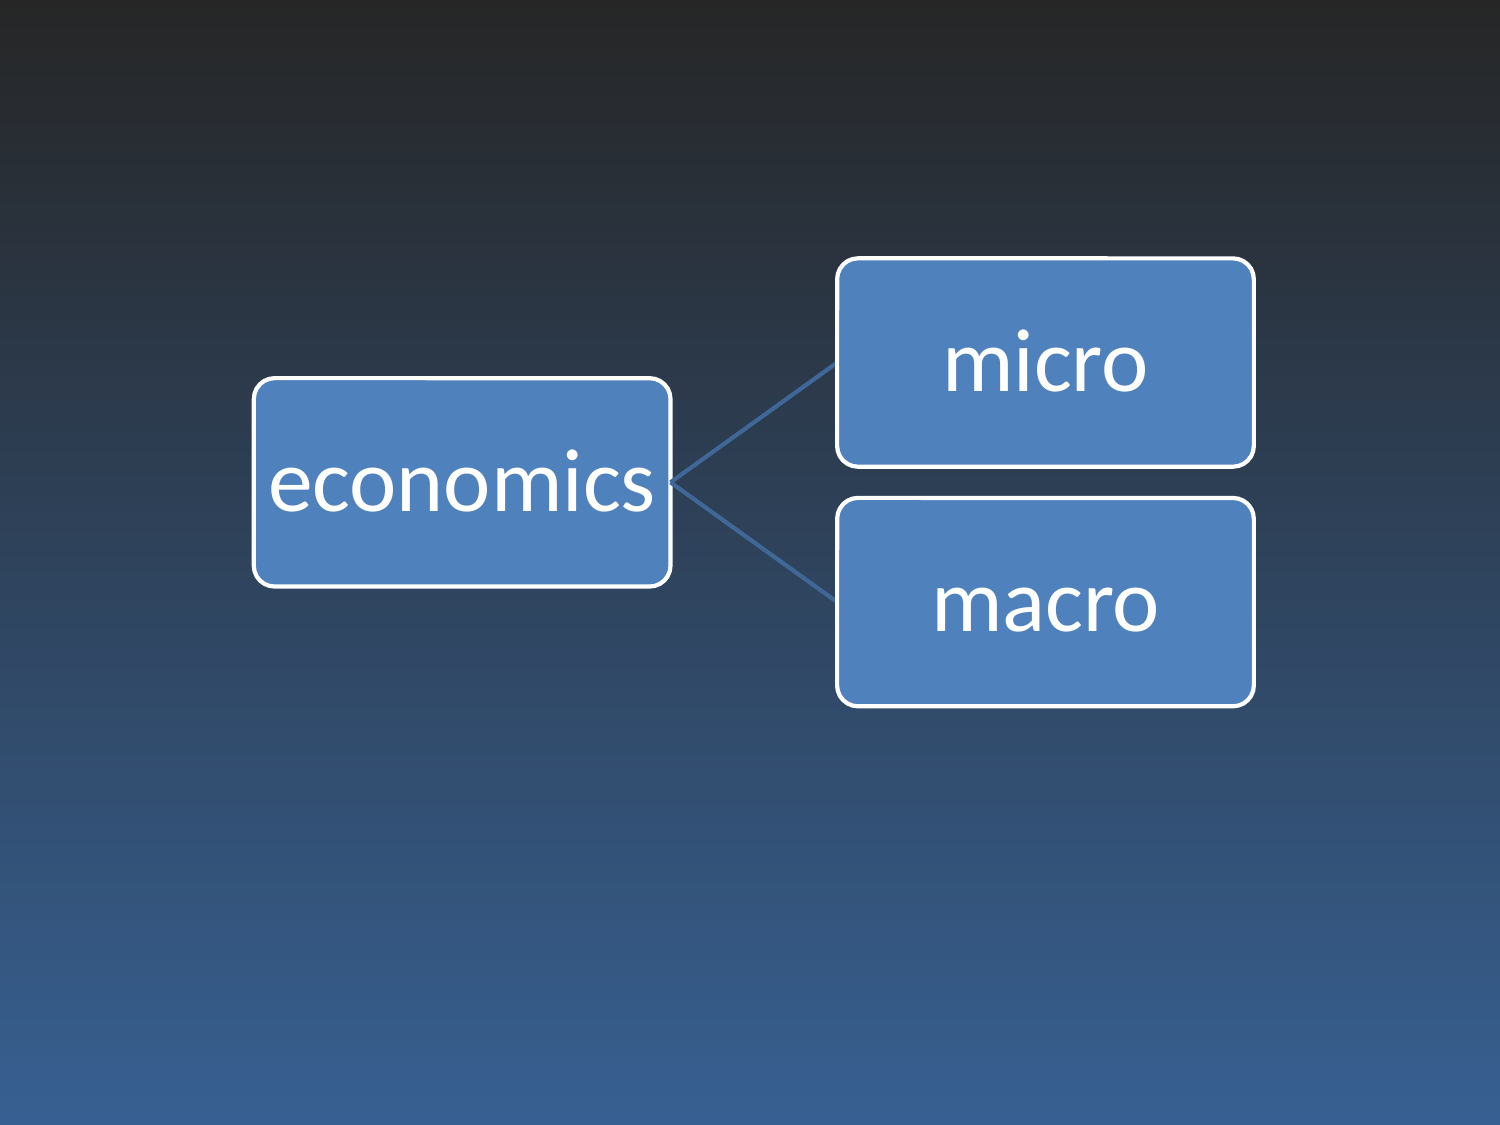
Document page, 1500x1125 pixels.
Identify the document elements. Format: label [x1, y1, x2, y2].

list [64, 0, 1416, 743]
text_box [253, 148, 1255, 816]
